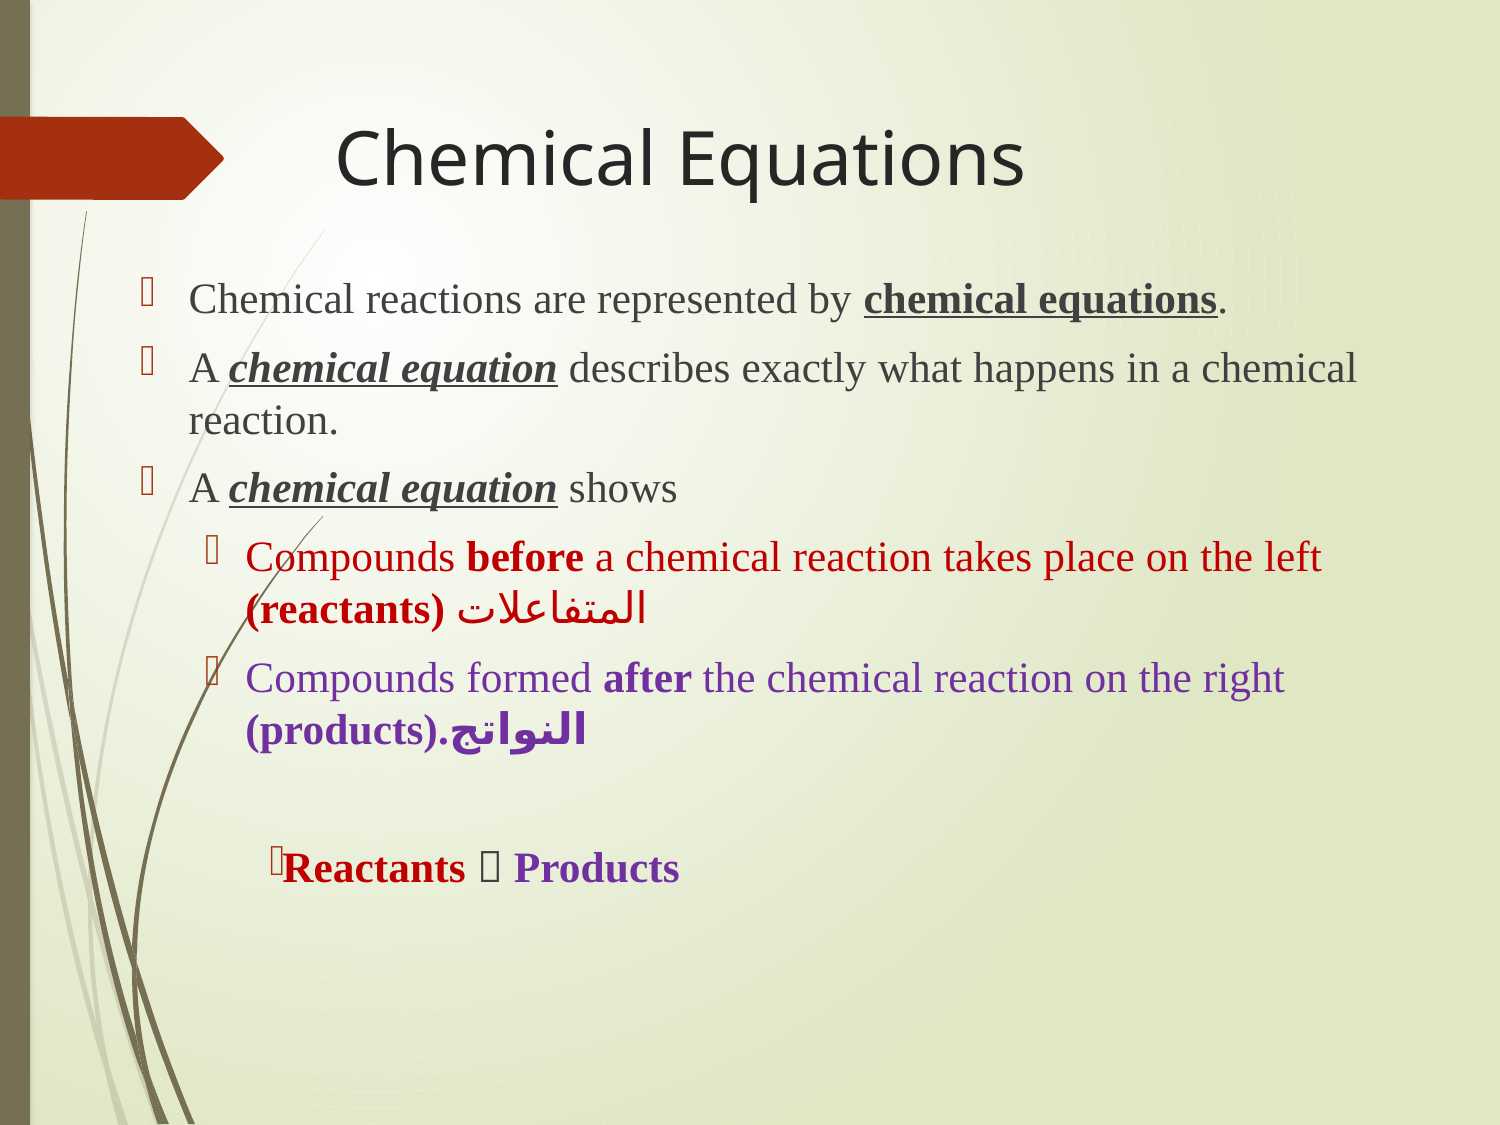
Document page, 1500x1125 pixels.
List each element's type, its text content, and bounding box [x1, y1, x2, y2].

title Chemical Equations [319, 102, 1400, 262]
list Chemical reactions are represented by chemical equations. A chemical equation describes exactly what happens in a chemical reaction. A chemical equation shows Compounds before a chemical reaction takes place on the left (reactants) المتفاعلات Compounds formed after the chemical reaction on the right (products).النواتج Reactants  Products [125, 262, 1500, 970]
